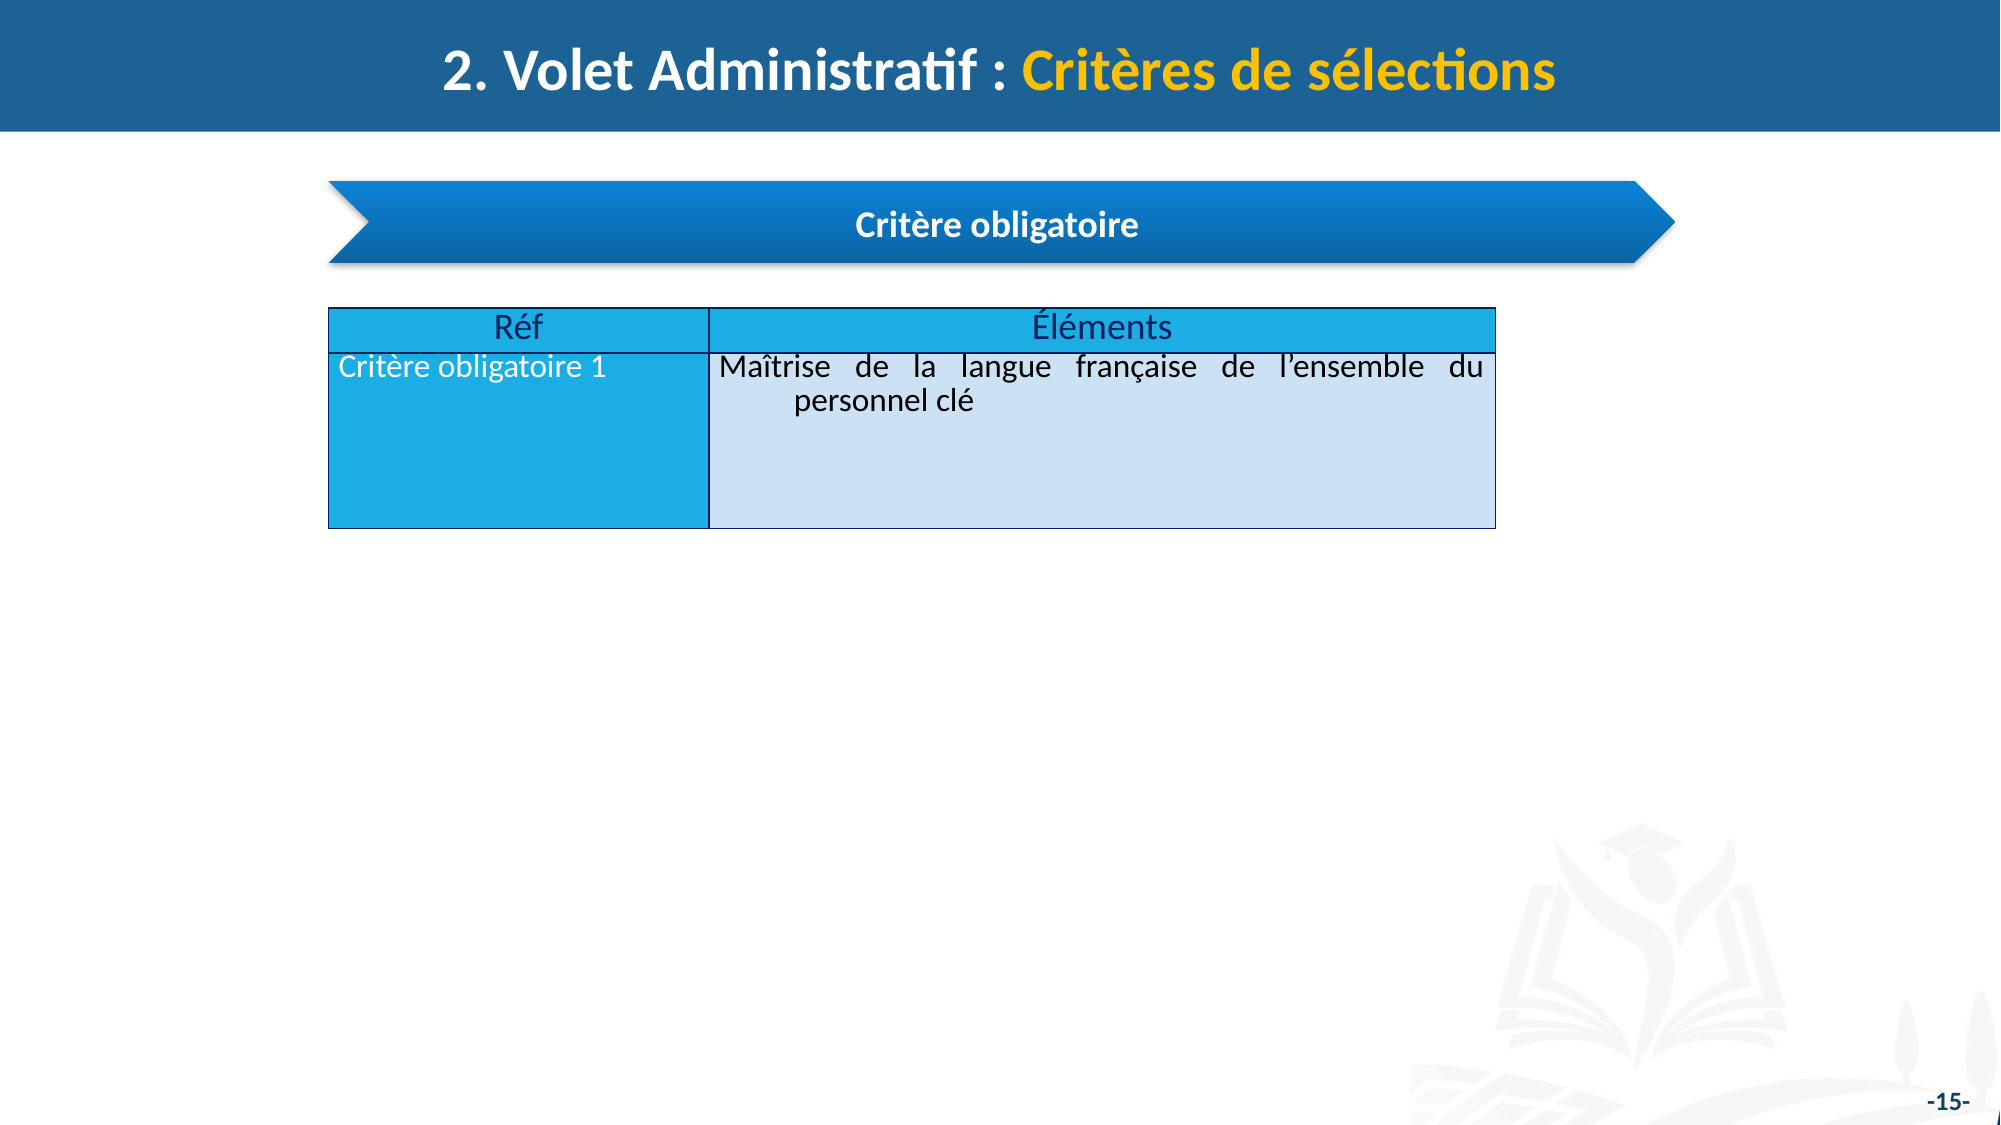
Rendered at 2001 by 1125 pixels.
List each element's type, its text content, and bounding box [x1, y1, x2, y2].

text_box Critère obligatoire [328, 180, 1676, 264]
table_cell Critère obligatoire 1 [329, 354, 708, 528]
table_header Éléments [710, 309, 1495, 352]
table_header Réf [329, 309, 708, 352]
table_cell Maîtrise de la langue française de l’ensemble du personnel clé [710, 354, 1495, 528]
picture [1409, 759, 2000, 1125]
text_box 2. Volet Administratif : Critères de sélections [0, 0, 2000, 134]
